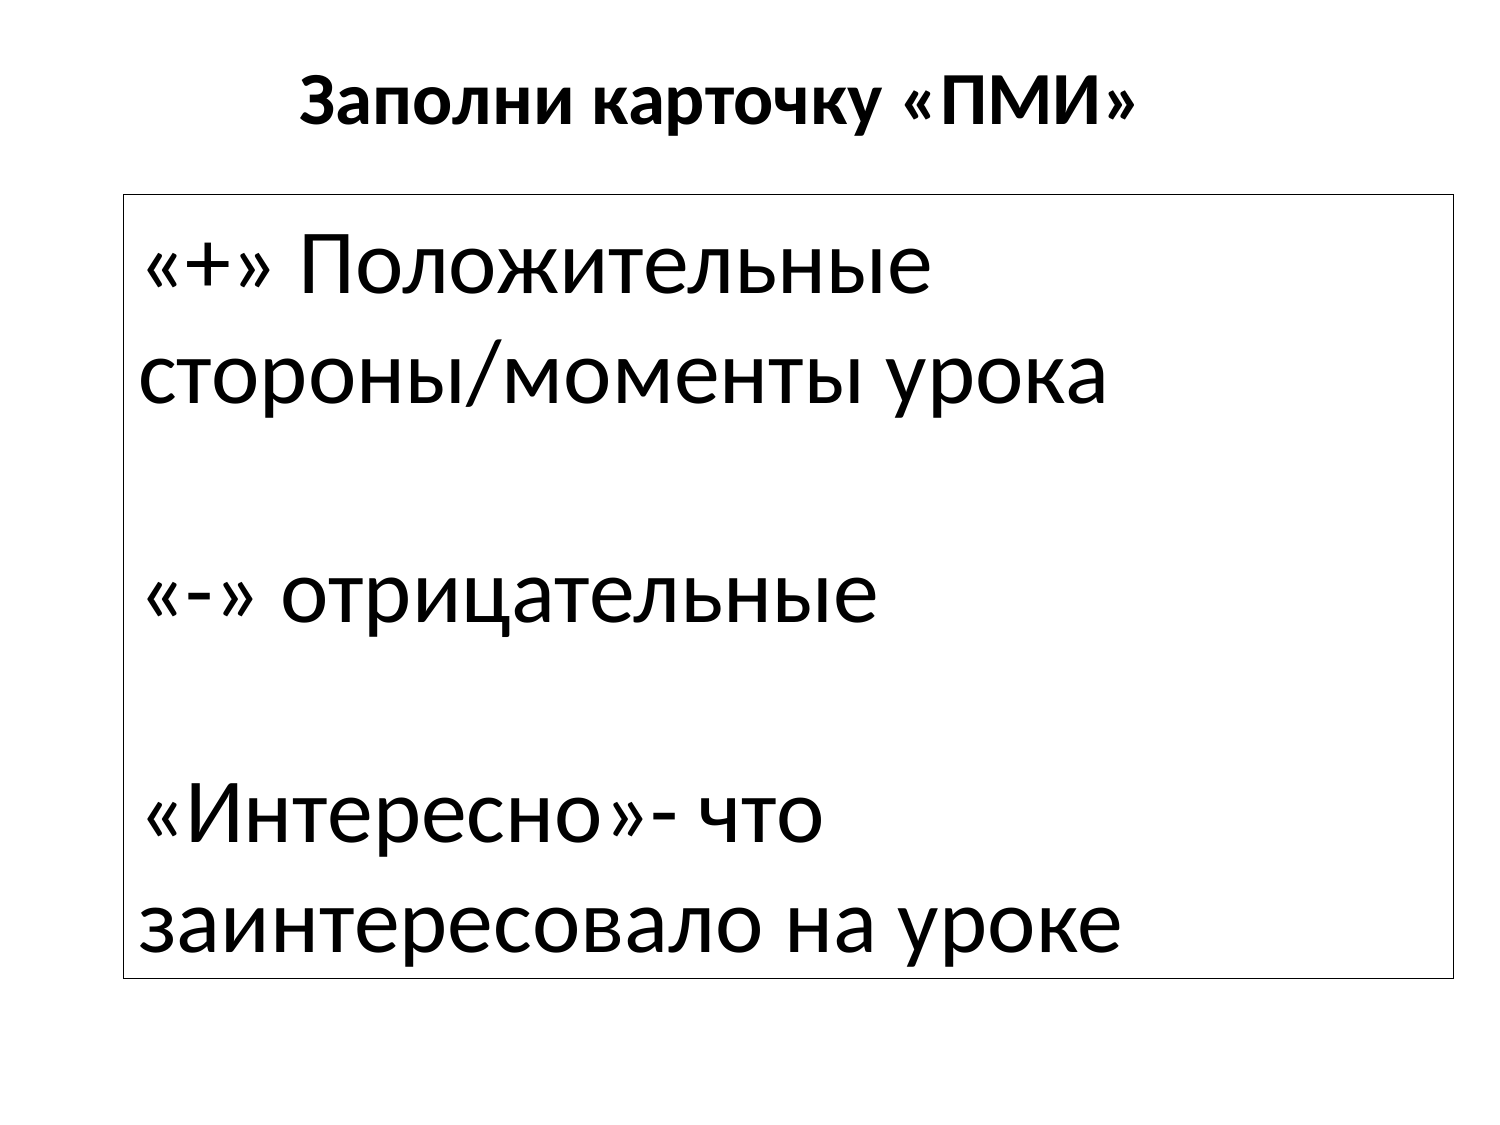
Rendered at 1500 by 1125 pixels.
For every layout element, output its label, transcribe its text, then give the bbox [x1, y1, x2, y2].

text_box Заполни карточку «ПМИ» [260, 41, 1183, 147]
text_box «+» Положительные стороны/моменты урока «-» отрицательные «Интересно»- что заинтересовало на уроке [123, 194, 1454, 979]
